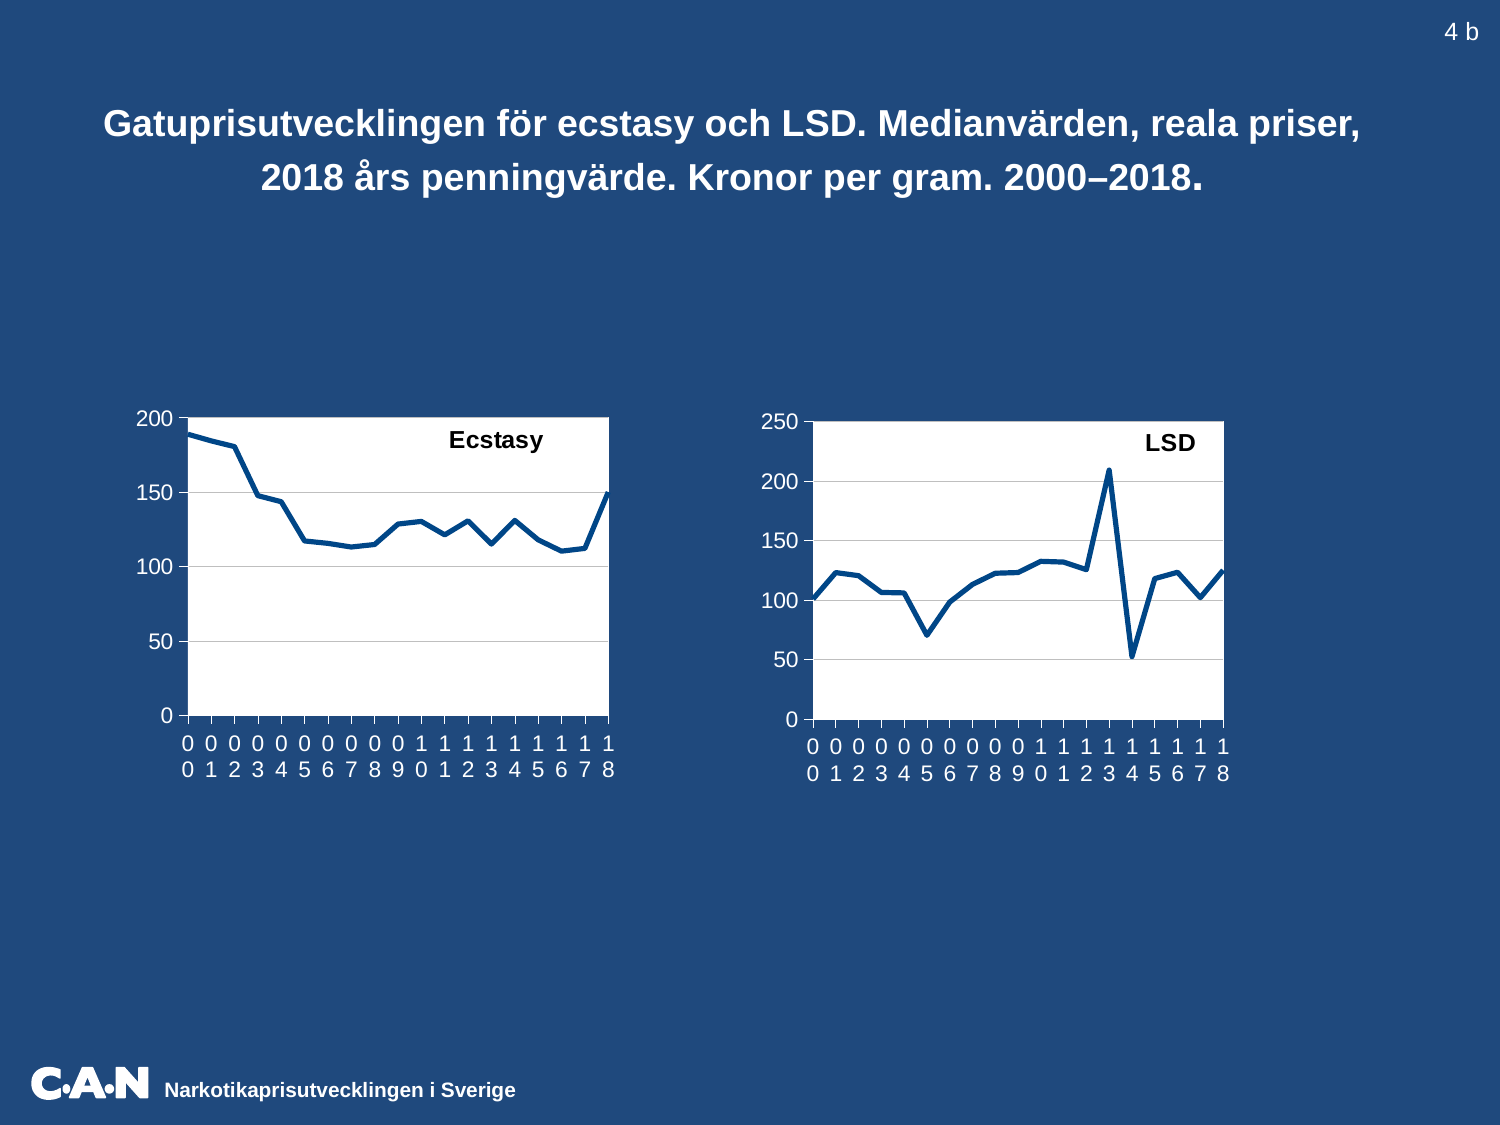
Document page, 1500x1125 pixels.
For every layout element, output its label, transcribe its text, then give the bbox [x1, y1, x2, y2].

text_box 4 b [1429, 8, 1500, 53]
chart [135, 314, 622, 783]
title Gatuprisutvecklingen för ecstasy och LSD. Medianvärden, reala priser, 2018 års penningvärde. Kronor per gram. 2000–2018. [47, 77, 1418, 221]
chart [732, 317, 1273, 786]
